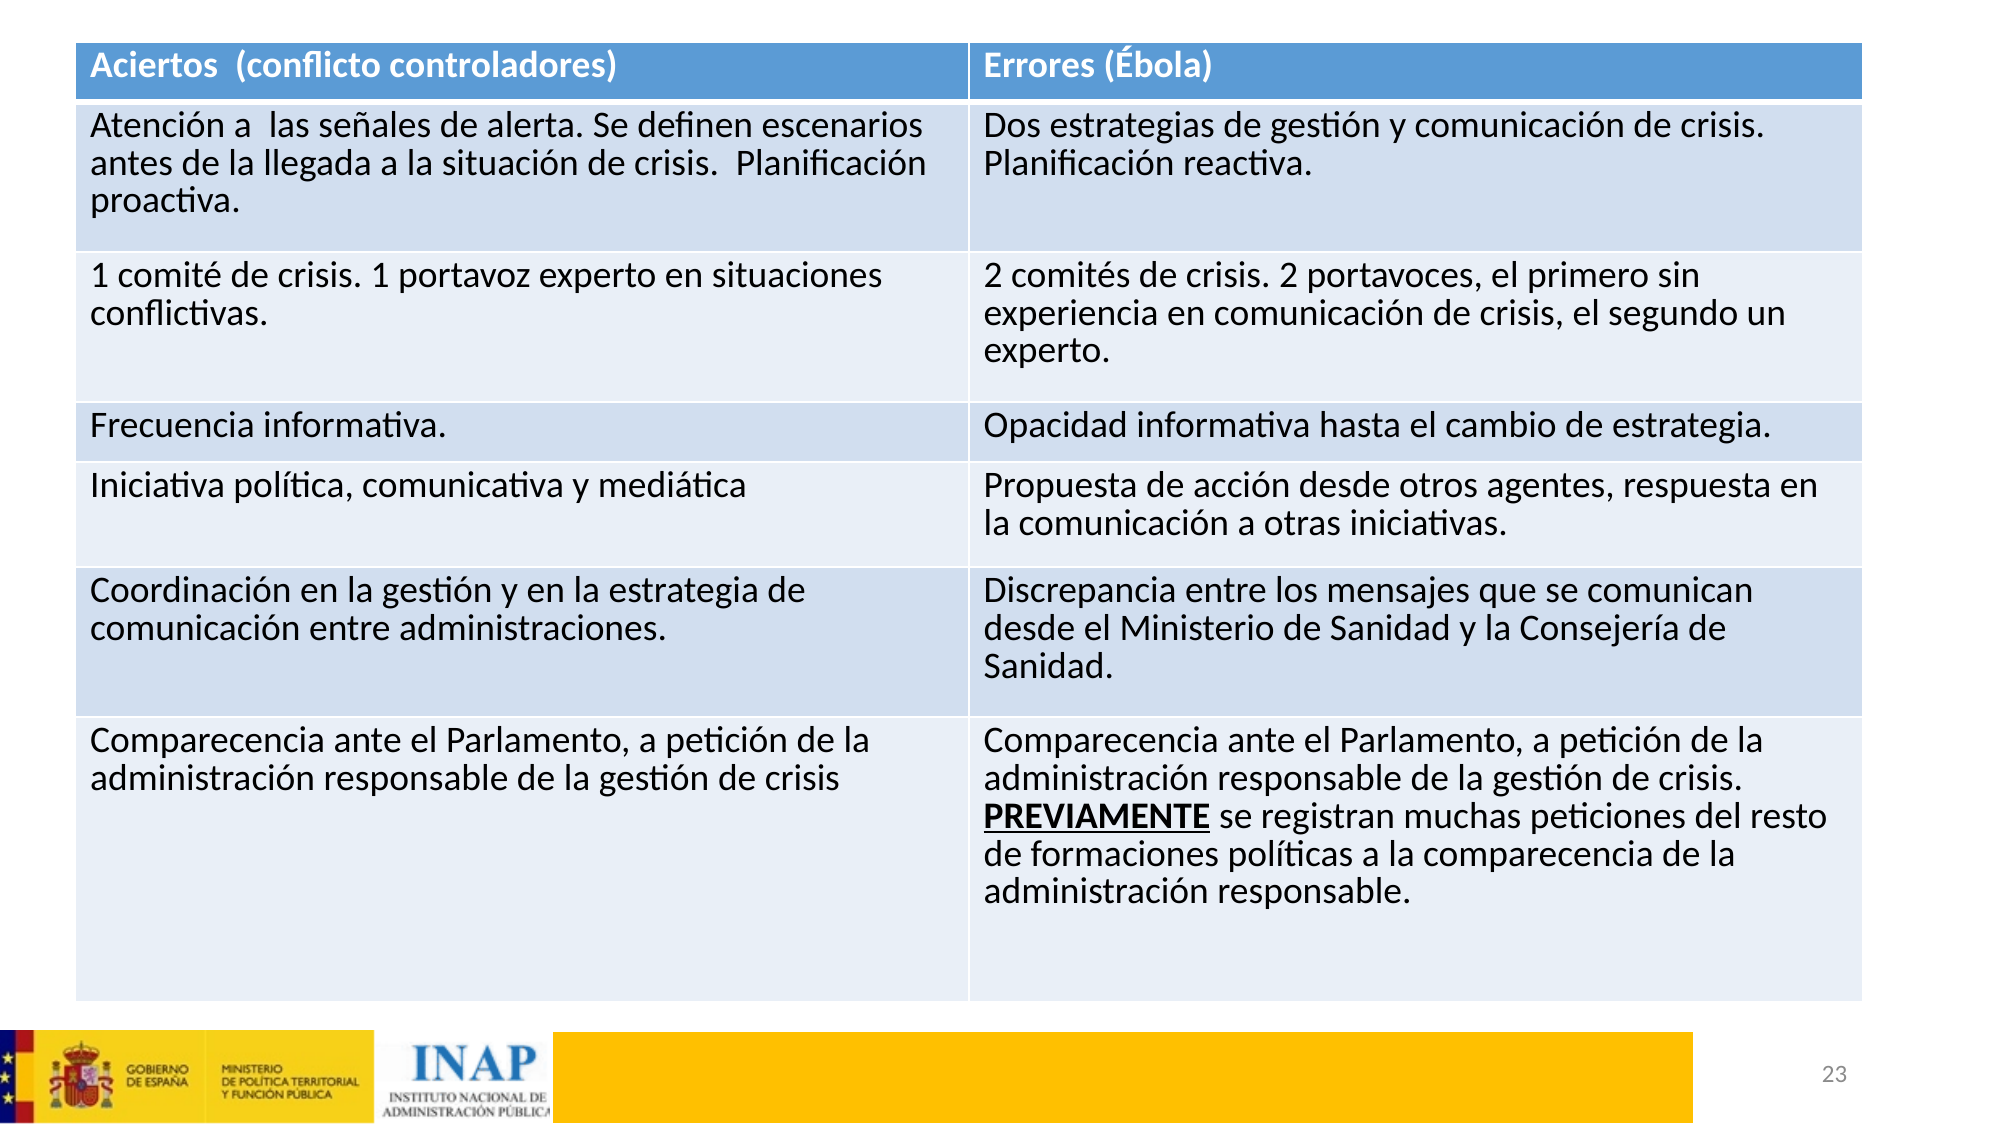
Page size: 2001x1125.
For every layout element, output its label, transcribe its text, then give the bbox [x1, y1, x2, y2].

table_header Errores (Ébola) [970, 43, 1862, 99]
table_cell Propuesta de acción desde otros agentes, respuesta en la comunicación a otras iniciativas. [970, 463, 1862, 566]
slide_number 23 [1696, 1042, 1863, 1103]
table_cell Opacidad informativa hasta el cambio de estrategia. [970, 403, 1862, 461]
picture [0, 1030, 568, 1125]
table_cell 1 comité de crisis. 1 portavoz experto en situaciones conflictivas. [76, 253, 968, 401]
table_cell Comparecencia ante el Parlamento, a petición de la administración responsable de la gestión de crisis. PREVIAMENTE se registran muchas peticiones del resto de formaciones políticas a la comparecencia de la administración responsable. [970, 718, 1862, 1001]
table_cell Comparecencia ante el Parlamento, a petición de la administración responsable de la gestión de crisis [76, 718, 968, 1001]
table_cell Coordinación en la gestión y en la estrategia de comunicación entre administraciones. [76, 568, 968, 716]
table_cell Discrepancia entre los mensajes que se comunican desde el Ministerio de Sanidad y la Consejería de Sanidad. [970, 568, 1862, 716]
table_header Aciertos (conflicto controladores) [76, 43, 968, 99]
table_cell Dos estrategias de gestión y comunicación de crisis. Planificación reactiva. [970, 105, 1862, 251]
text_box [550, 1029, 1696, 1125]
table_cell Iniciativa política, comunicativa y mediática [76, 463, 968, 566]
table_cell 2 comités de crisis. 2 portavoces, el primero sin experiencia en comunicación de crisis, el segundo un experto. [970, 253, 1862, 401]
table_cell Atención a las señales de alerta. Se definen escenarios antes de la llegada a la situación de crisis. Planificación proactiva. [76, 105, 968, 251]
table_cell Frecuencia informativa. [76, 403, 968, 461]
